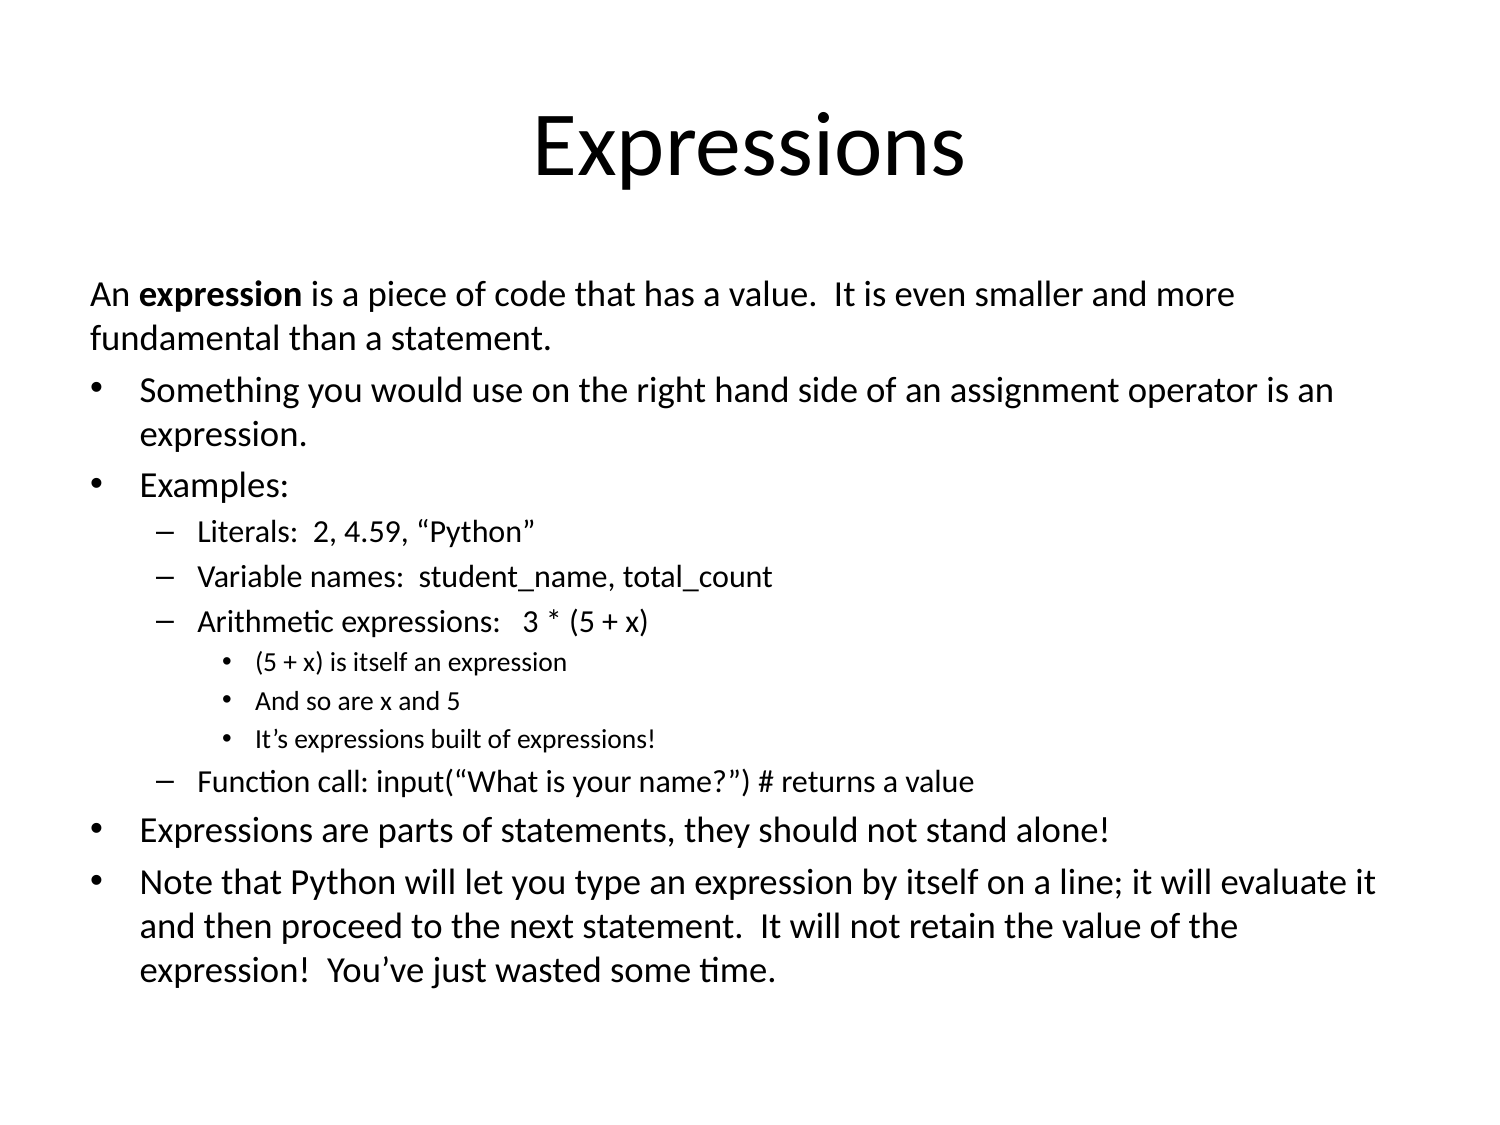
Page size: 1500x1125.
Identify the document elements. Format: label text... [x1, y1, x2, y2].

title Expressions [75, 45, 1425, 233]
list An expression is a piece of code that has a value. It is even smaller and more fundamental than a statement. Something you would use on the right hand side of an assignment operator is an expression. Examples: Literals: 2, 4.59, “Python” Variable names: student_name, total_count Arithmetic expressions: 3 * (5 + x) (5 + x) is itself an expression And so are x and 5 It’s expressions built of expressions! Function call: input(“What is your name?”) # returns a value Expressions are parts of statements, they should not stand alone! Note that Python will let you type an expression by itself on a line; it will evaluate it and then proceed to the next statement. It will not retain the value of the expression! You’ve just wasted some time. [75, 262, 1425, 1005]
